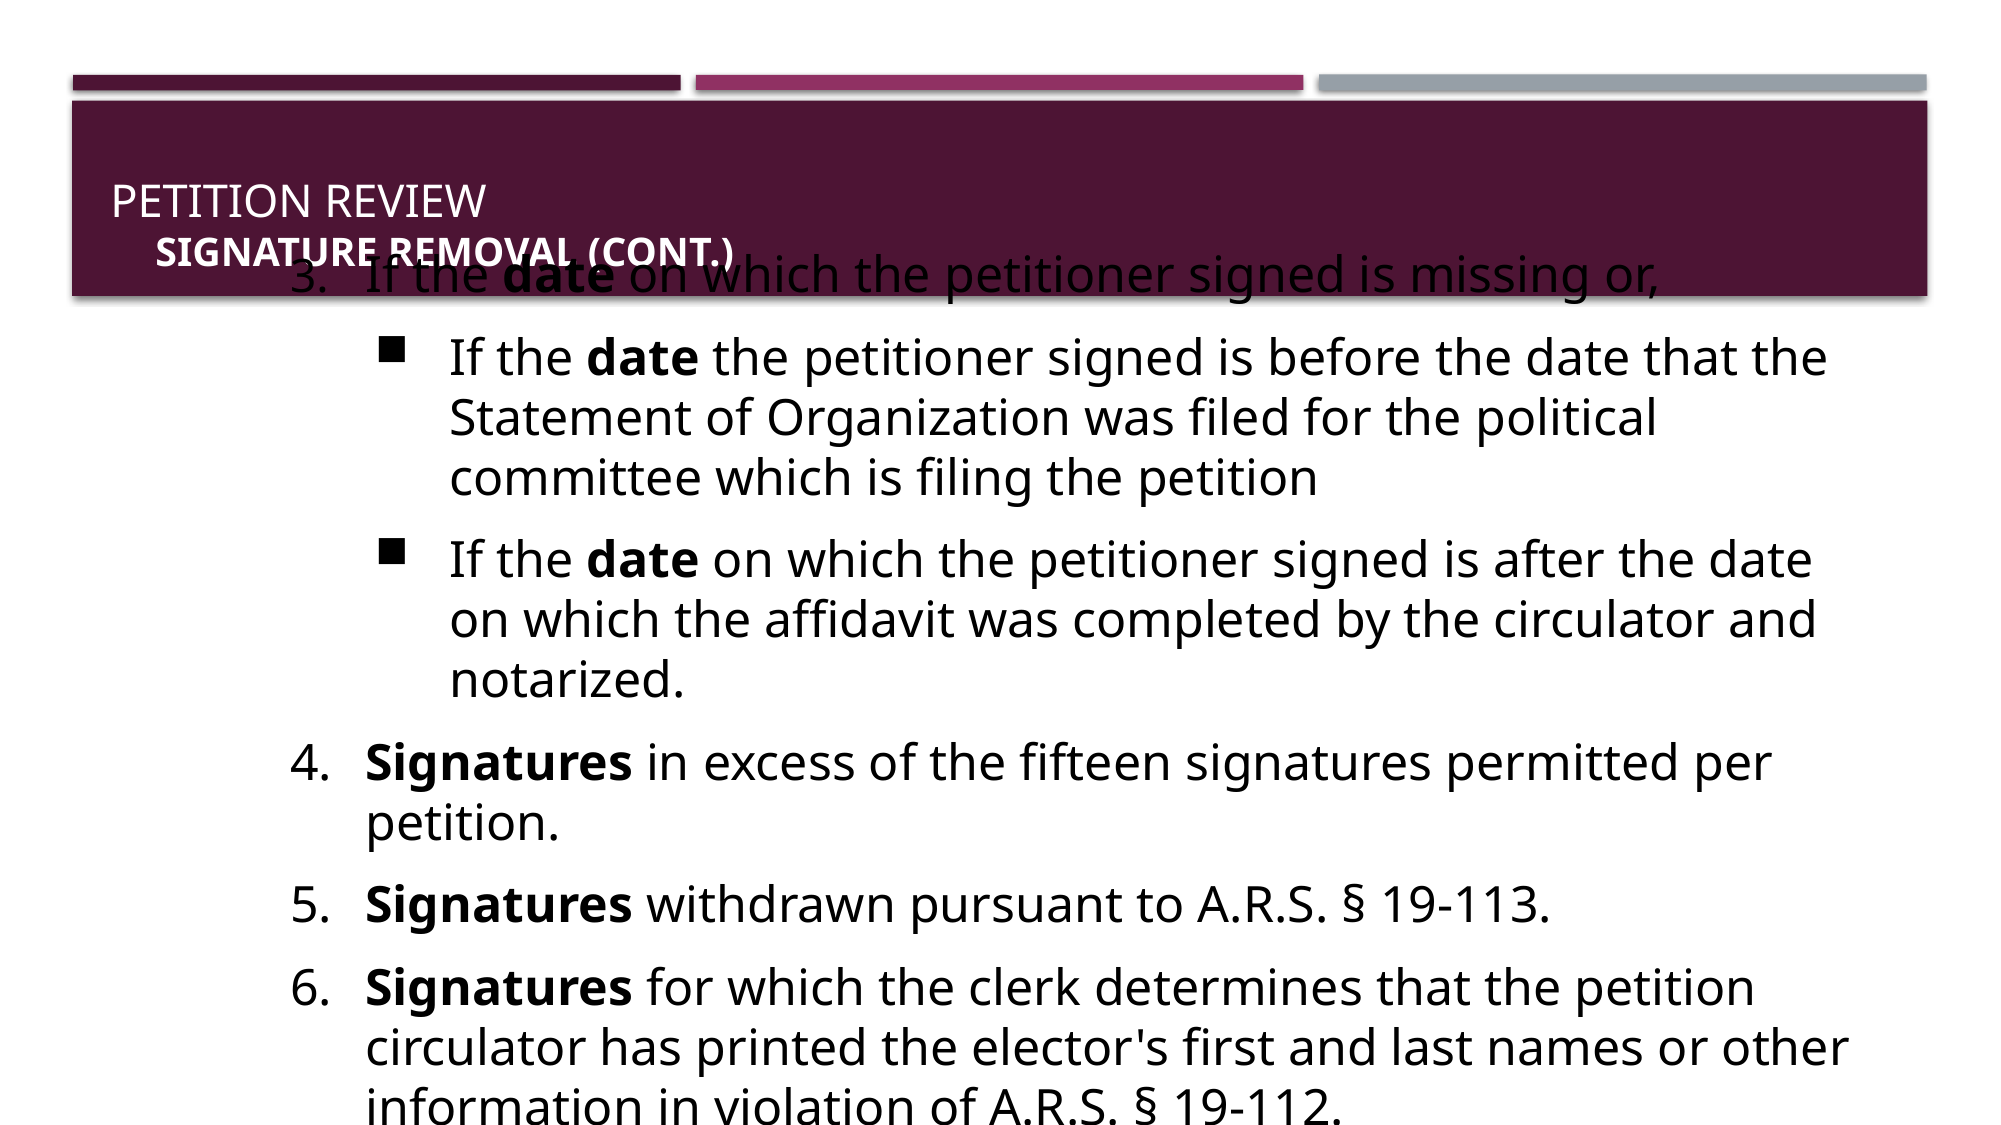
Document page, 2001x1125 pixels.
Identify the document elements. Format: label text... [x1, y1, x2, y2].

list If the date on which the petitioner signed is missing or, If the date the petitioner signed is before the date that the Statement of Organization was filed for the political committee which is filing the petition If the date on which the petitioner signed is after the date on which the affidavit was completed by the circulator and notarized. 4. Signatures in excess of the fifteen signatures permitted per petition. 5. Signatures withdrawn pursuant to A.R.S. § 19-113. 6. Signatures for which the clerk determines that the petition circulator has printed the elector's first and last names or other information in violation of A.R.S. § 19-112. [200, 321, 1870, 1125]
title PETITION Review Signature Removal (cont.) [95, 115, 1905, 282]
